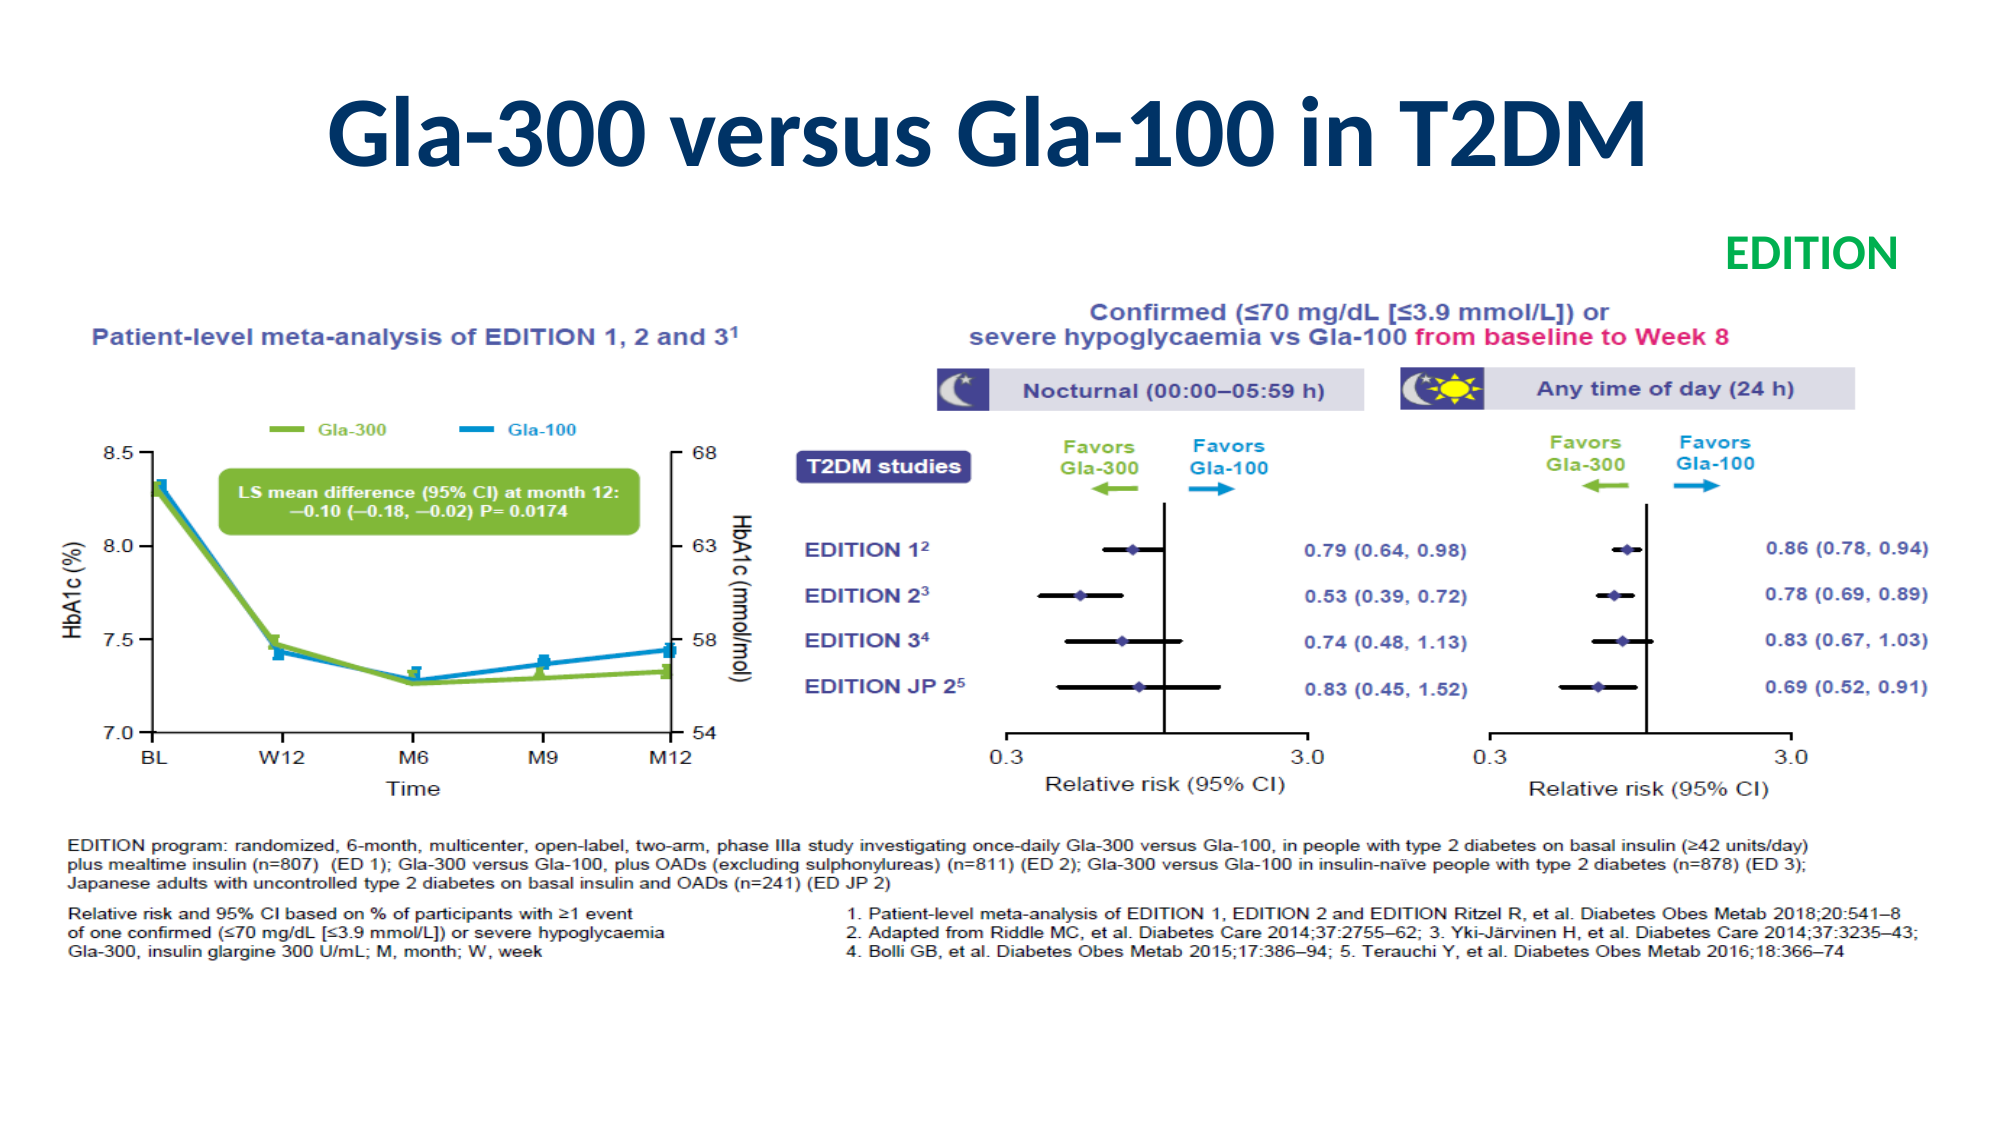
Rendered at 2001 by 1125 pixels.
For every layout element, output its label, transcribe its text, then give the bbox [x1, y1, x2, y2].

picture [55, 287, 1962, 966]
text_box EDITION [1710, 211, 1915, 287]
text_box Gla-300 versus Gla-100 in T2DM [118, 40, 1883, 212]
